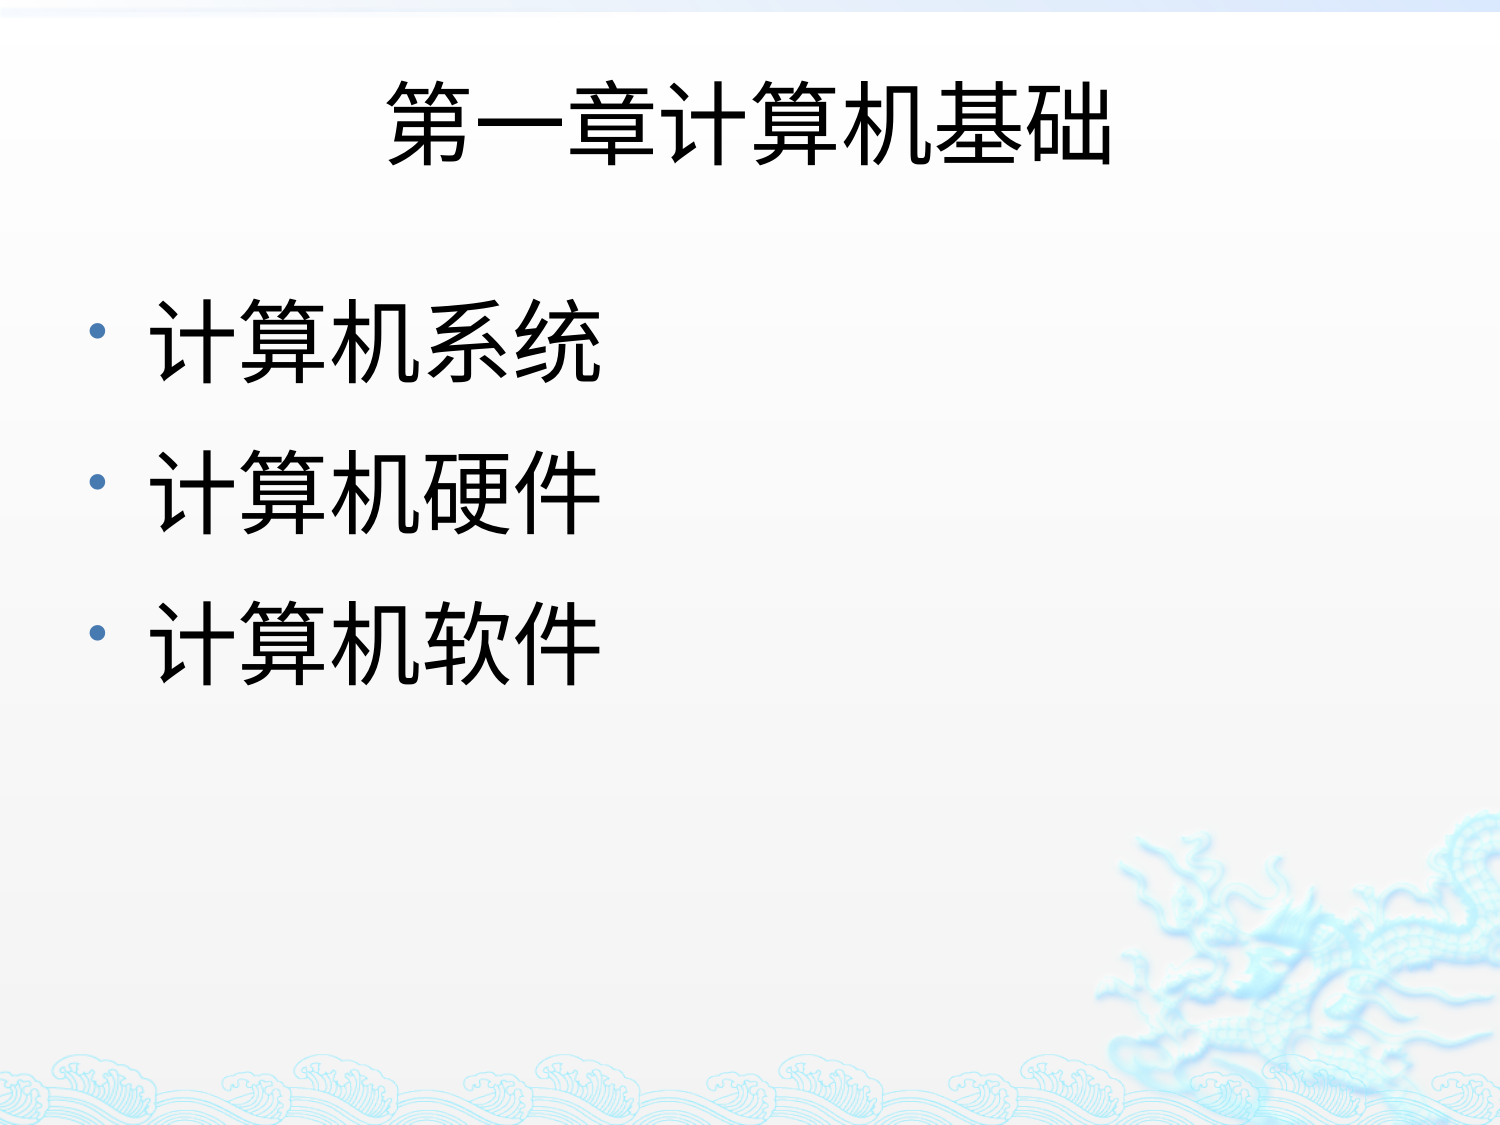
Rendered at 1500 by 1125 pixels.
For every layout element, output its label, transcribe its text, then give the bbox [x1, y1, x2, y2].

list 计算机系统 计算机硬件 计算机软件 [75, 262, 1425, 1005]
title 第一章计算机基础 [75, 45, 1425, 233]
